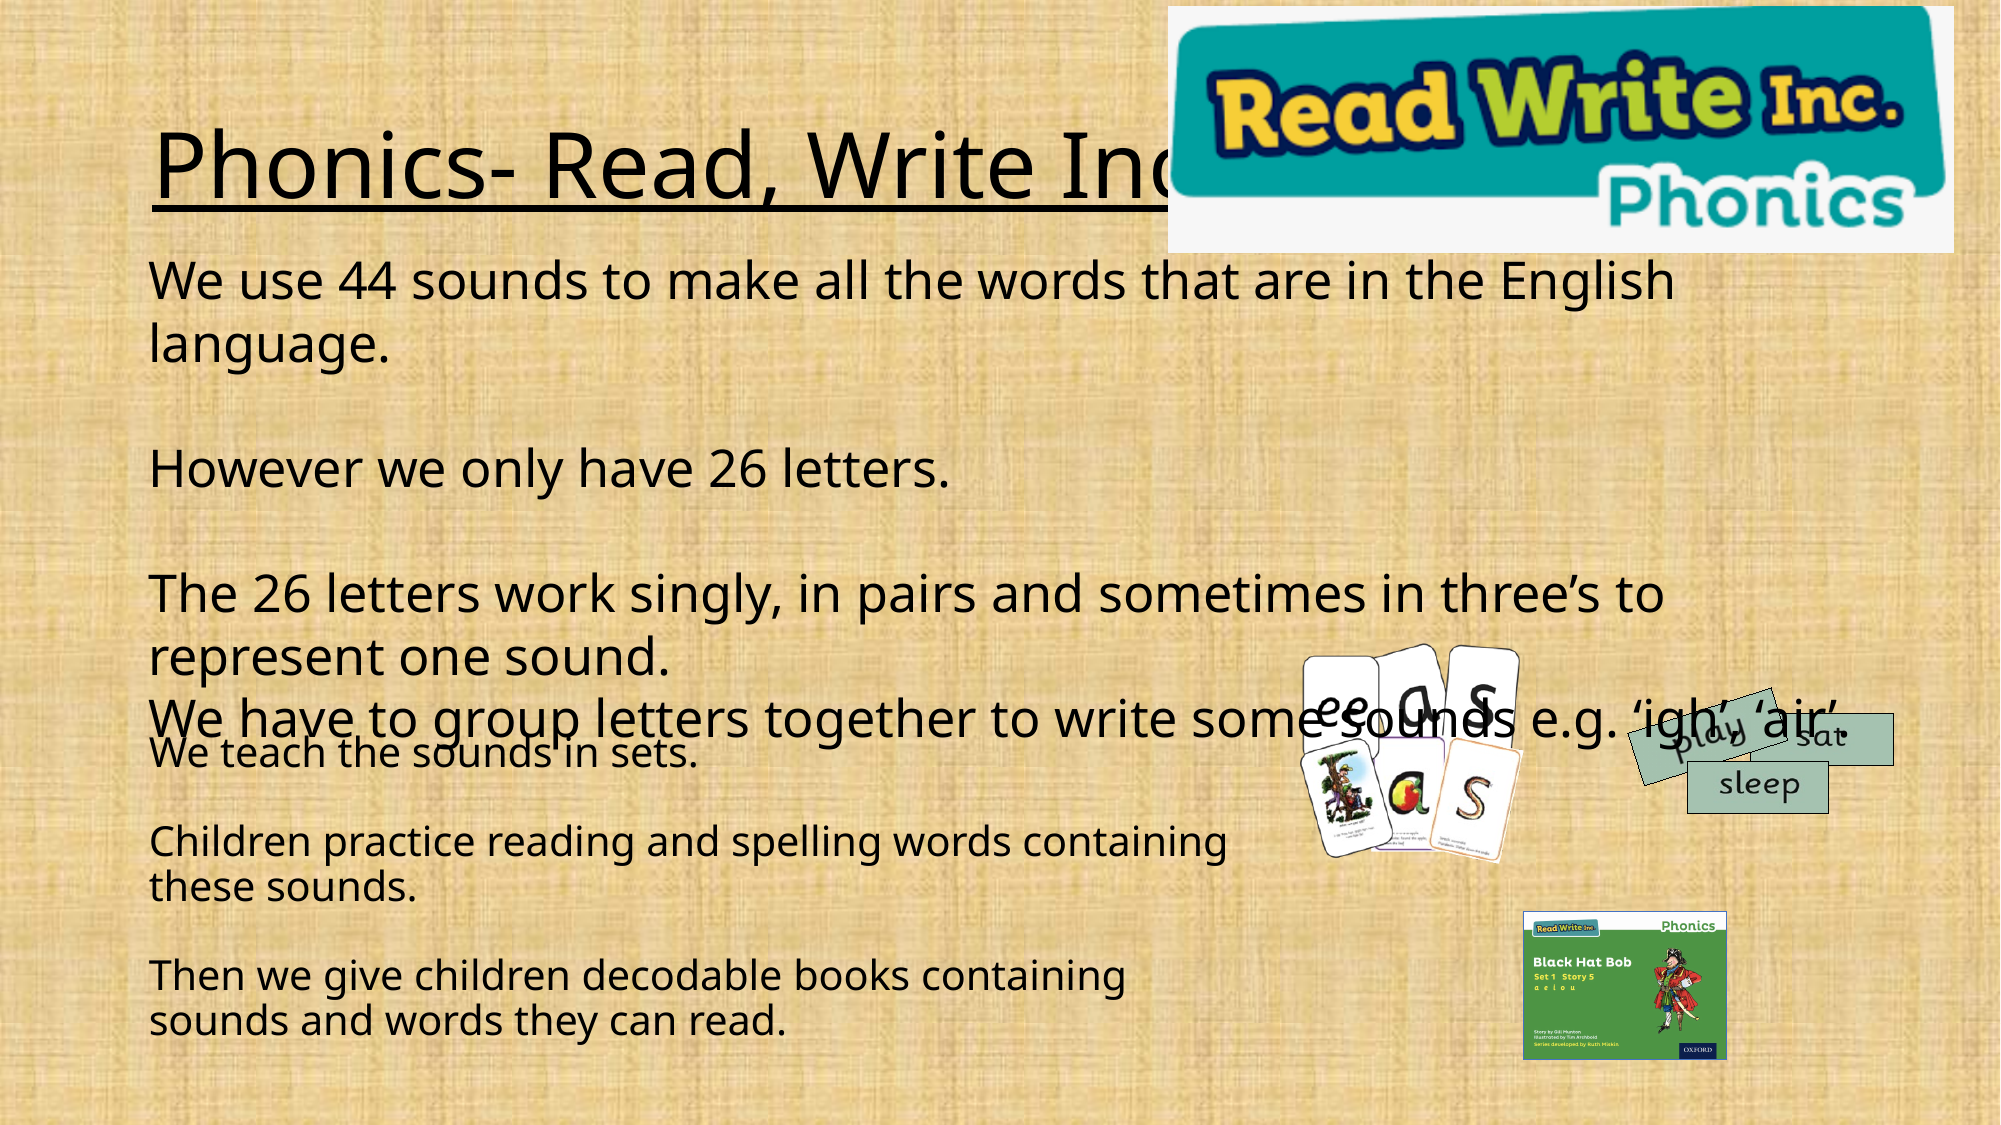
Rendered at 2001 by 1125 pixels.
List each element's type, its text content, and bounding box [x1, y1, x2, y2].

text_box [1632, 709, 1894, 814]
text_box We use 44 sounds to make all the words that are in the English language. However we only have 26 letters. The 26 letters work singly, in pairs and sometimes in three’s to represent one sound. We have to group letters together to write some sounds e.g. ‘igh’, ‘air’. [133, 240, 1924, 756]
title We teach the sounds in sets. Children practice reading and spelling words containing these sounds. Then we give children decodable books containing sounds and words they can read. [133, 756, 1290, 1125]
text_box Phonics- Read, Write Inc [137, 59, 1168, 240]
picture [0, 0, 2001, 1125]
